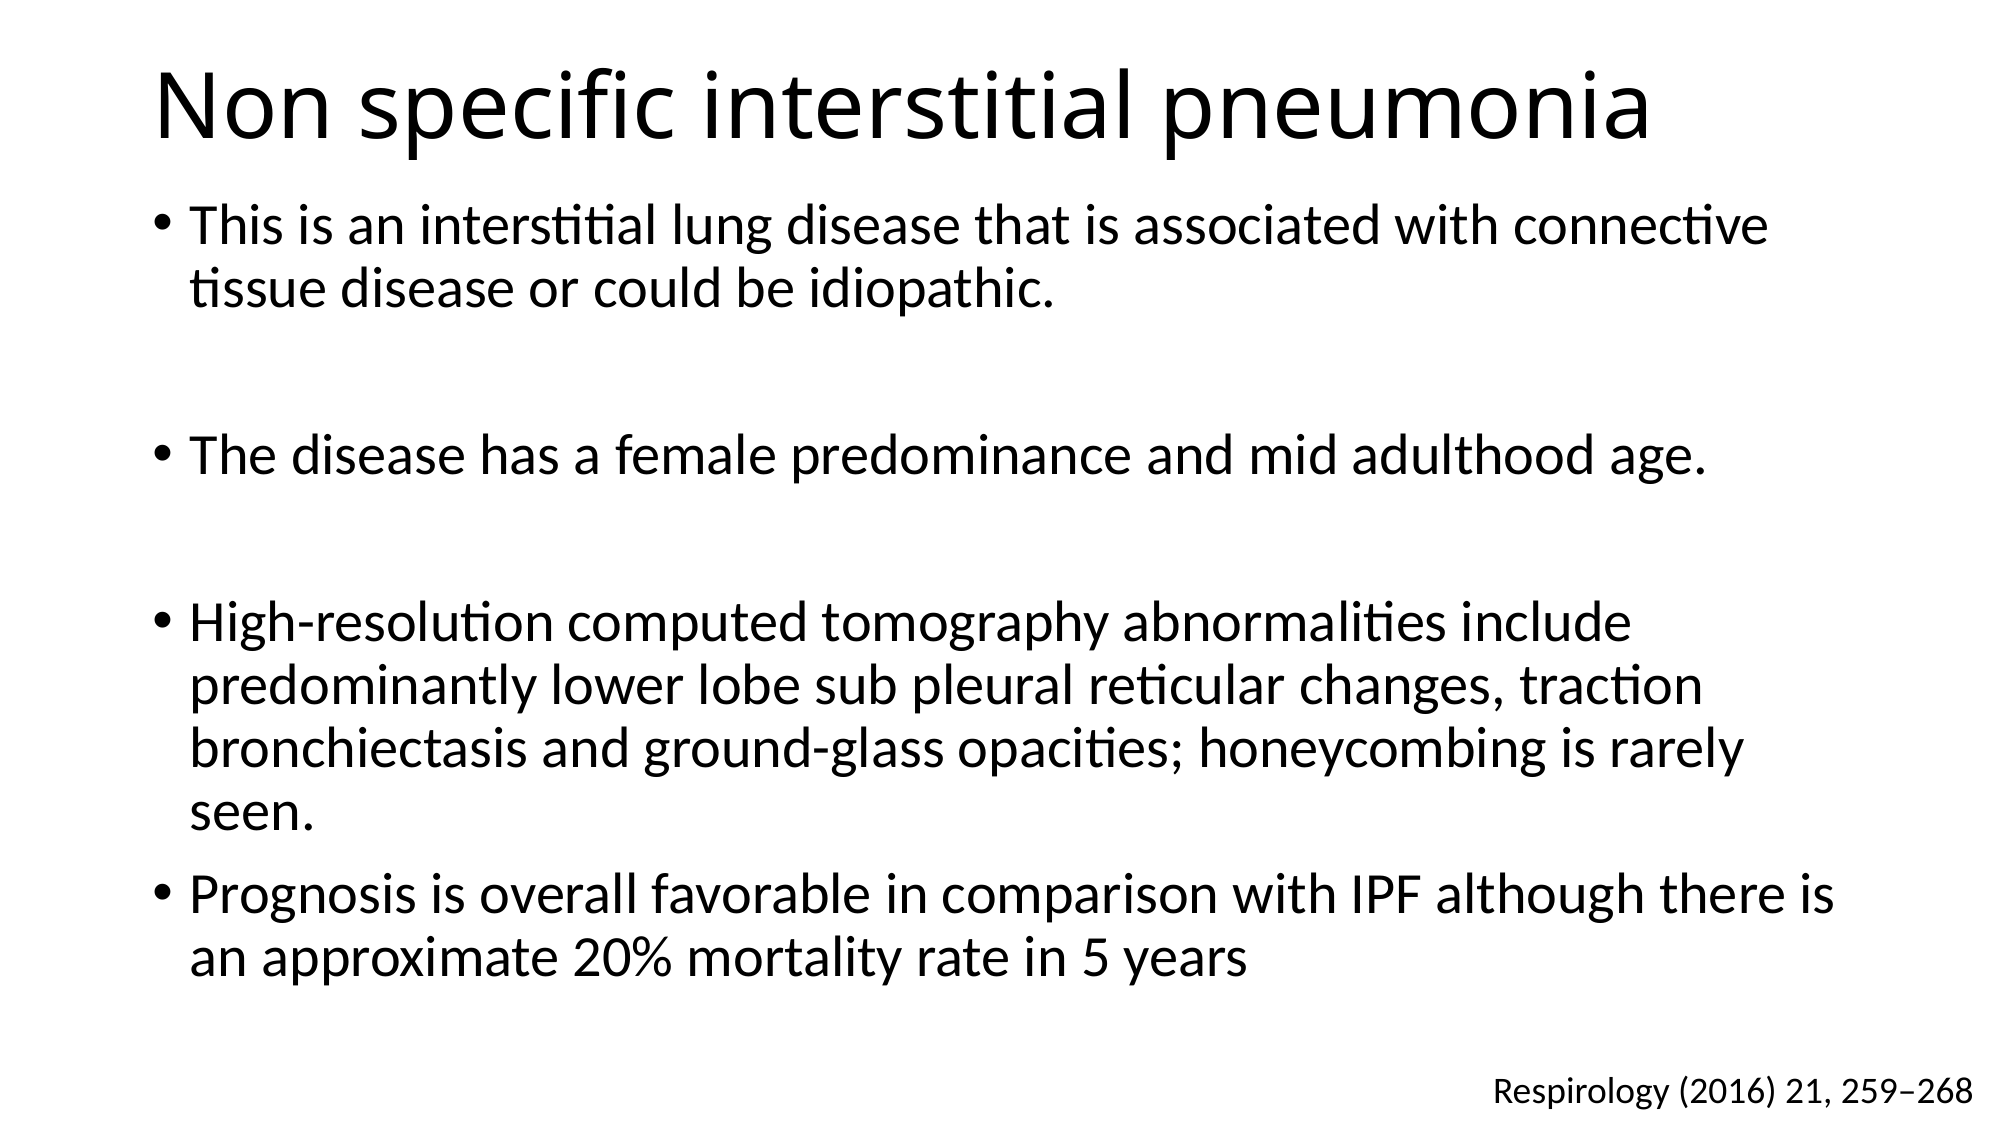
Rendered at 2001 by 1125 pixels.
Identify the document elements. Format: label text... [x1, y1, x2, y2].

text_box Respirology (2016) 21, 259–268 [1478, 1058, 1989, 1118]
list This is an interstitial lung disease that is associated with connective tissue disease or could be idiopathic. The disease has a female predominance and mid adulthood age. High-resolution computed tomography abnormalities include predominantly lower lobe sub pleural reticular changes, traction bronchiectasis and ground-glass opacities; honeycombing is rarely seen. Prognosis is overall favorable in comparison with IPF although there is an approximate 20% mortality rate in 5 years [137, 186, 1863, 1012]
title Non specific interstitial pneumonia [137, 0, 1863, 186]
